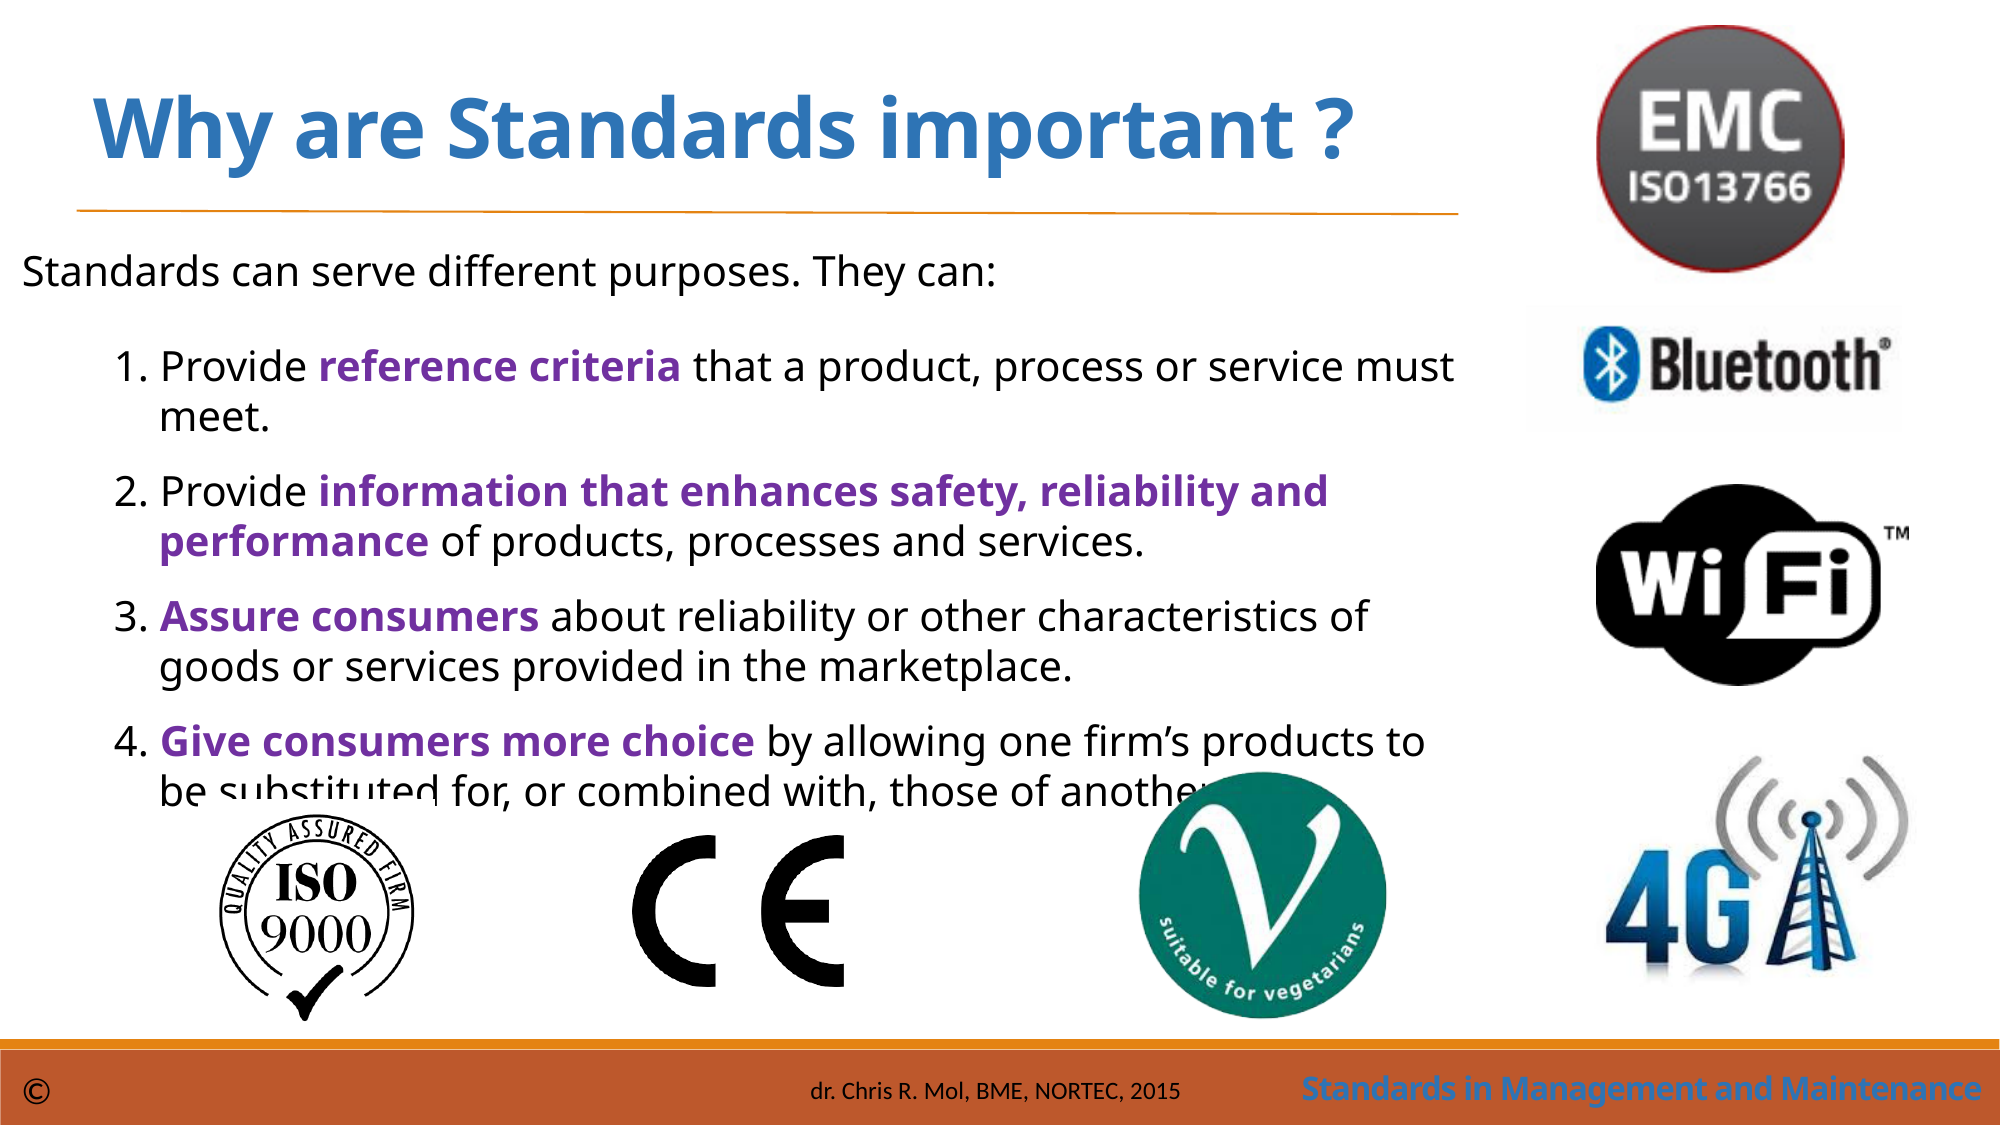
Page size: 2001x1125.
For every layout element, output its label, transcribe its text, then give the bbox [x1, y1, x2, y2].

picture [1595, 484, 1910, 687]
picture [197, 798, 436, 1037]
picture [1562, 733, 1944, 988]
picture [1595, 24, 1846, 286]
text_box © [6, 1059, 68, 1120]
picture [632, 835, 845, 987]
text_box Standards can serve different purposes. They can: [7, 237, 1013, 302]
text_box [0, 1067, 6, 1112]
picture [1121, 753, 1404, 1037]
text_box dr. Chris R. Mol, BME, NORTEC, 2015 [68, 1067, 1277, 1112]
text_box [76, 210, 1459, 215]
text_box Standards in Management and Maintenance [1277, 1056, 1999, 1115]
text_box 1. Provide reference criteria that a product, process or service must meet. 2. Provide information that enhances safety, reliability and performance of products, processes and services. 3. Assure consumers about reliability or other characteristics of goods or services provided in the marketplace. 4. Give consumers more choice by allowing one firm’s products to be substituted for, or combined with, those of another. [99, 331, 1500, 822]
title Why are Standards important ? [78, 72, 1592, 183]
picture [1525, 304, 1903, 433]
